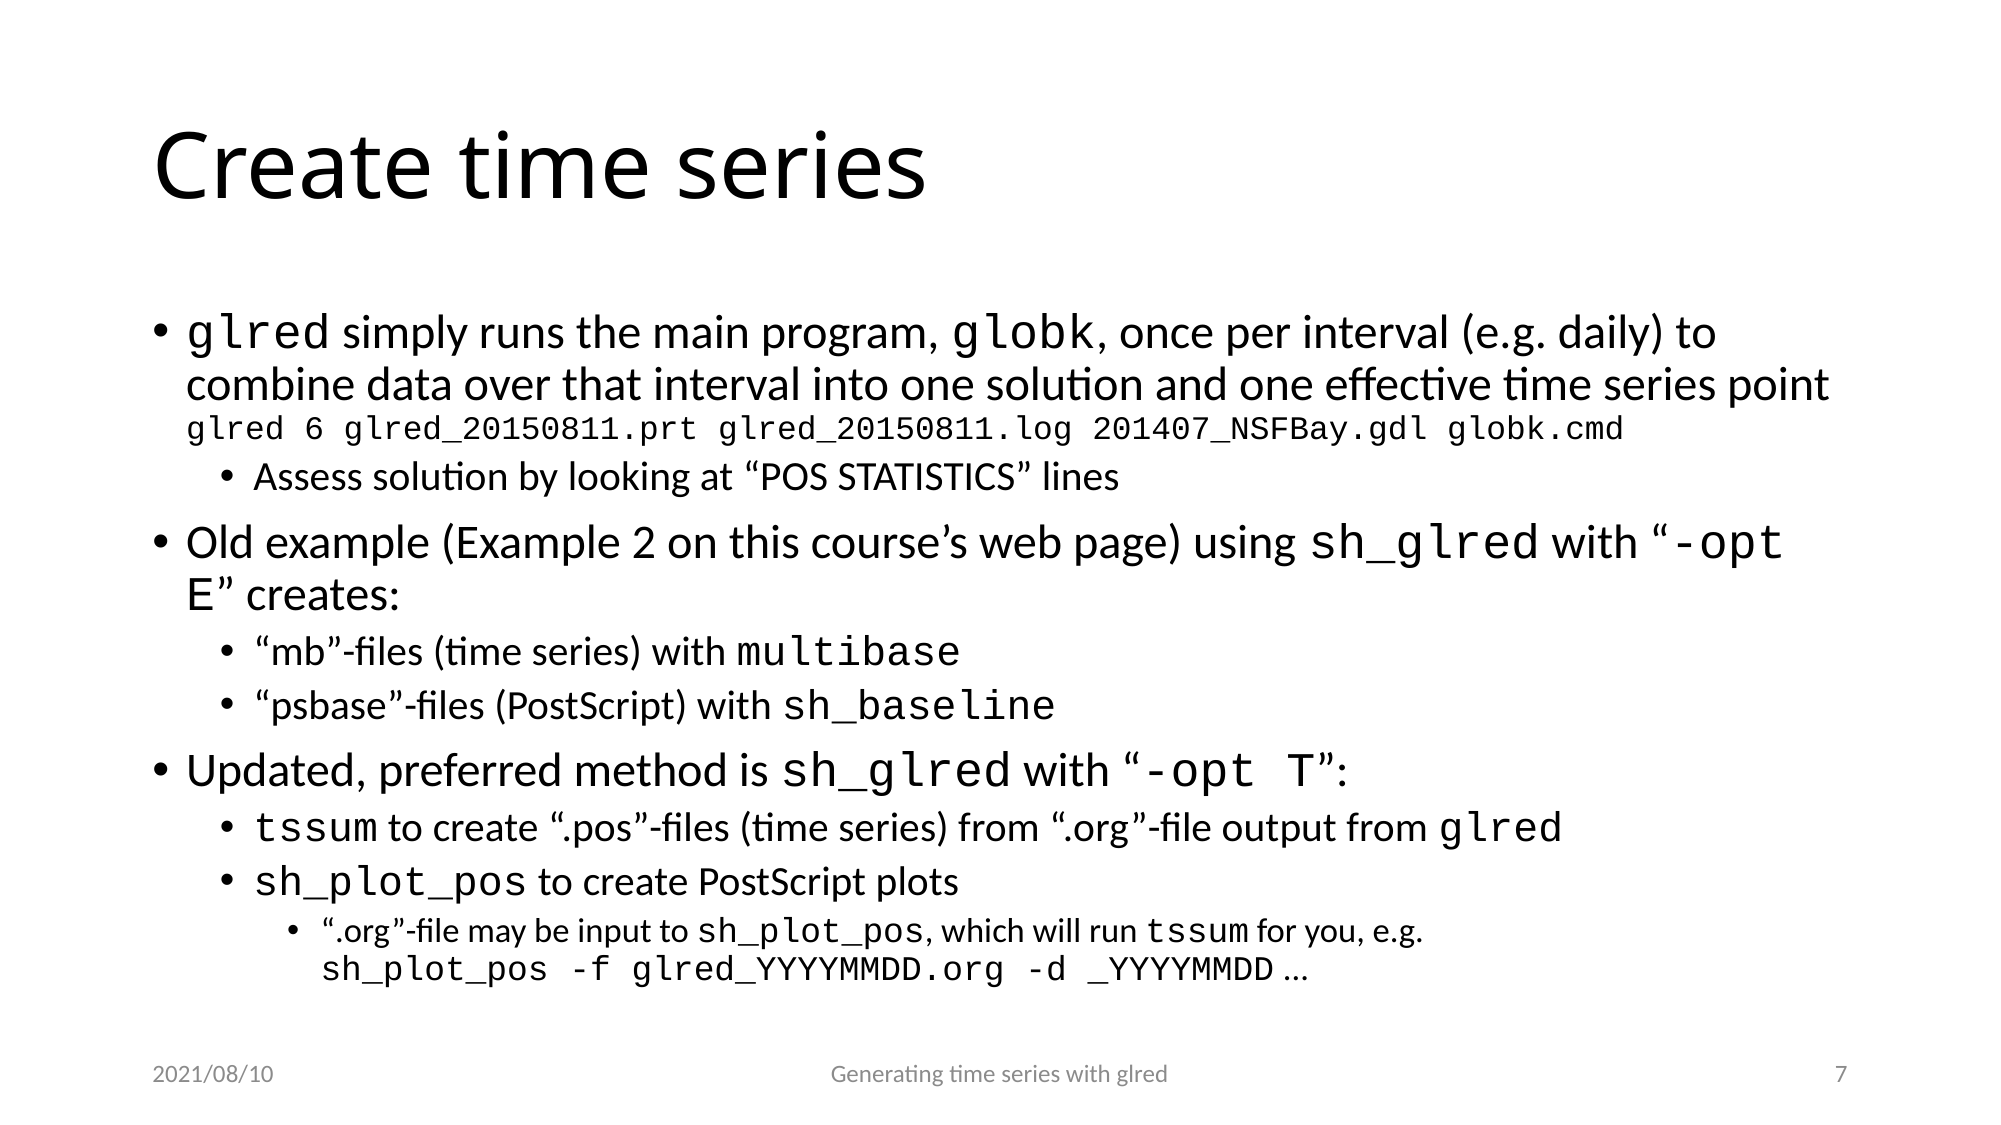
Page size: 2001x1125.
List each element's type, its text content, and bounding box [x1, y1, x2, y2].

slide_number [137, 1042, 588, 1103]
footer Generating time series with glred [662, 1042, 1338, 1103]
slide_number 6 [1412, 1042, 1863, 1103]
title Create time series [137, 59, 1863, 278]
list glred simply runs the main program, globk, once per interval (e.g. daily) to combine data over that interval into one solution and one effective time series point glred 6 glred_20150811.prt glred_20150811.log 201407_NSFBay.gdl globk.cmd Assess solution by looking at “POS STATISTICS” lines Old example (Example 2 on this course’s web page) using sh_glred with “-opt E” creates: “mb”-files (time series) with multibase “psbase”-files (PostScript) with sh_baseline Updated, preferred method is sh_glred with “-opt T”: tssum to create “.pos”-files (time series) from “.org”-file output from glred sh_plot_pos to create PostScript plots “.org”-file may be input to sh_plot_pos, which will run tssum for you, e.g. sh_plot_pos -f glred_YYYYMMDD.org -d _YYYYMMDD ... [137, 299, 1863, 1014]
